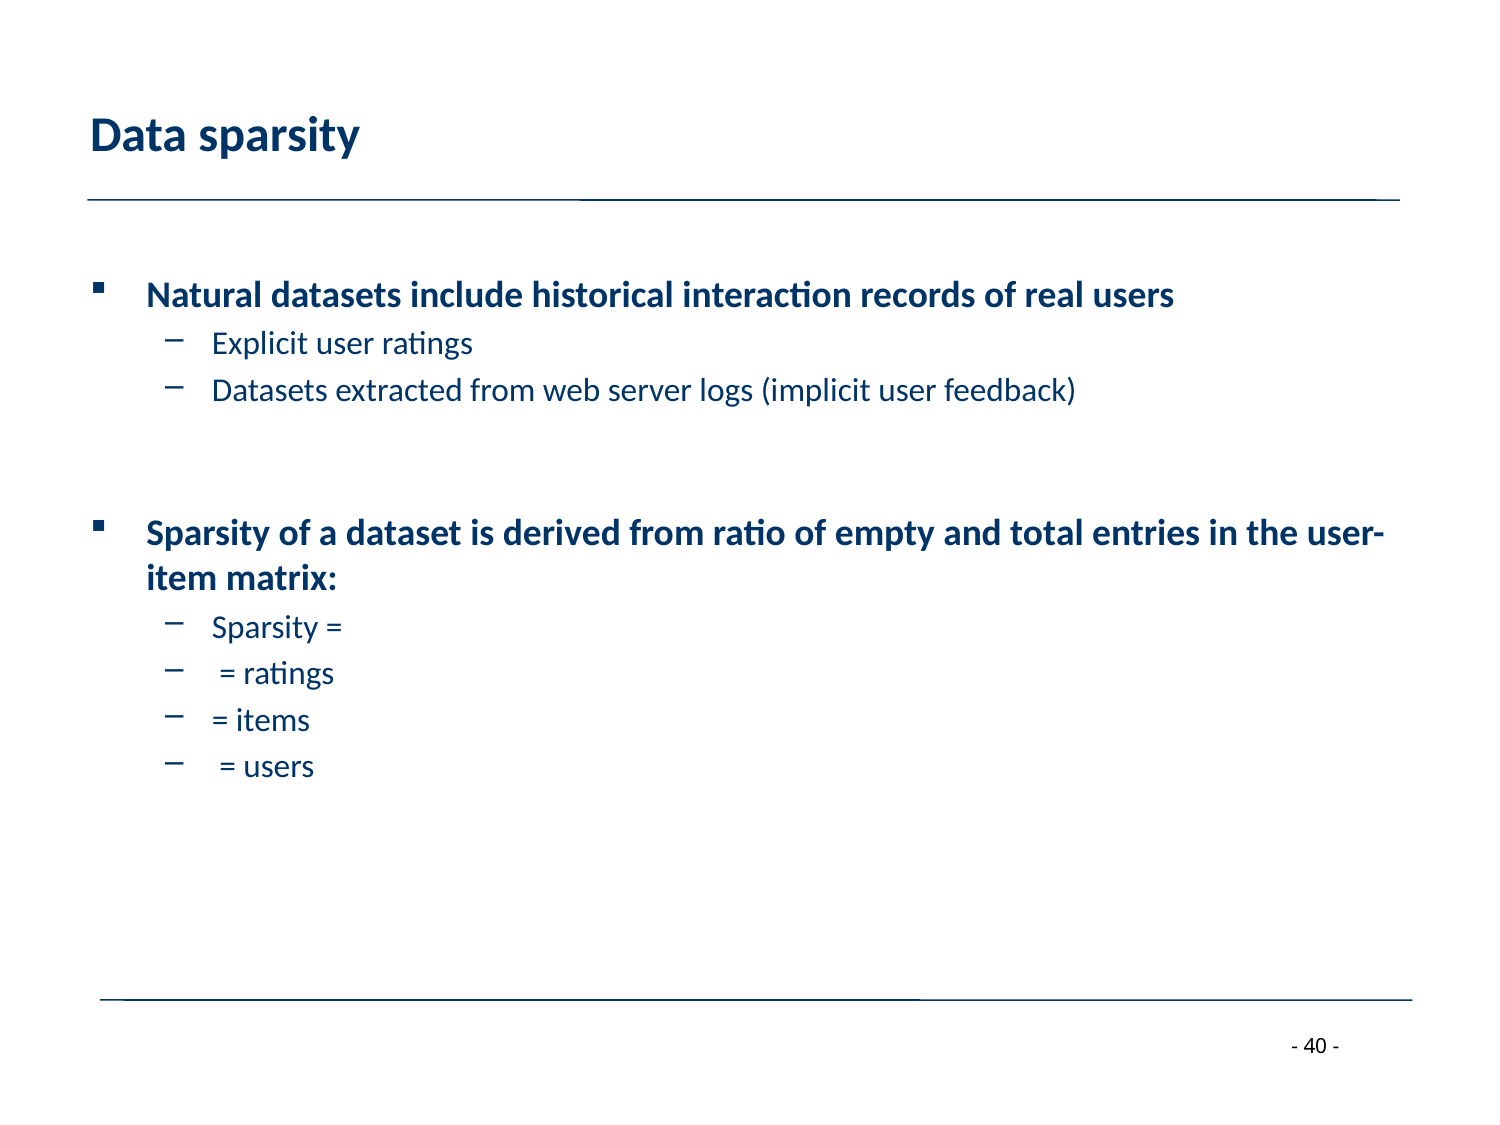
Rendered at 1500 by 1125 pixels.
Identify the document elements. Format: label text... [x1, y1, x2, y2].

title Data sparsity [74, 37, 1426, 226]
